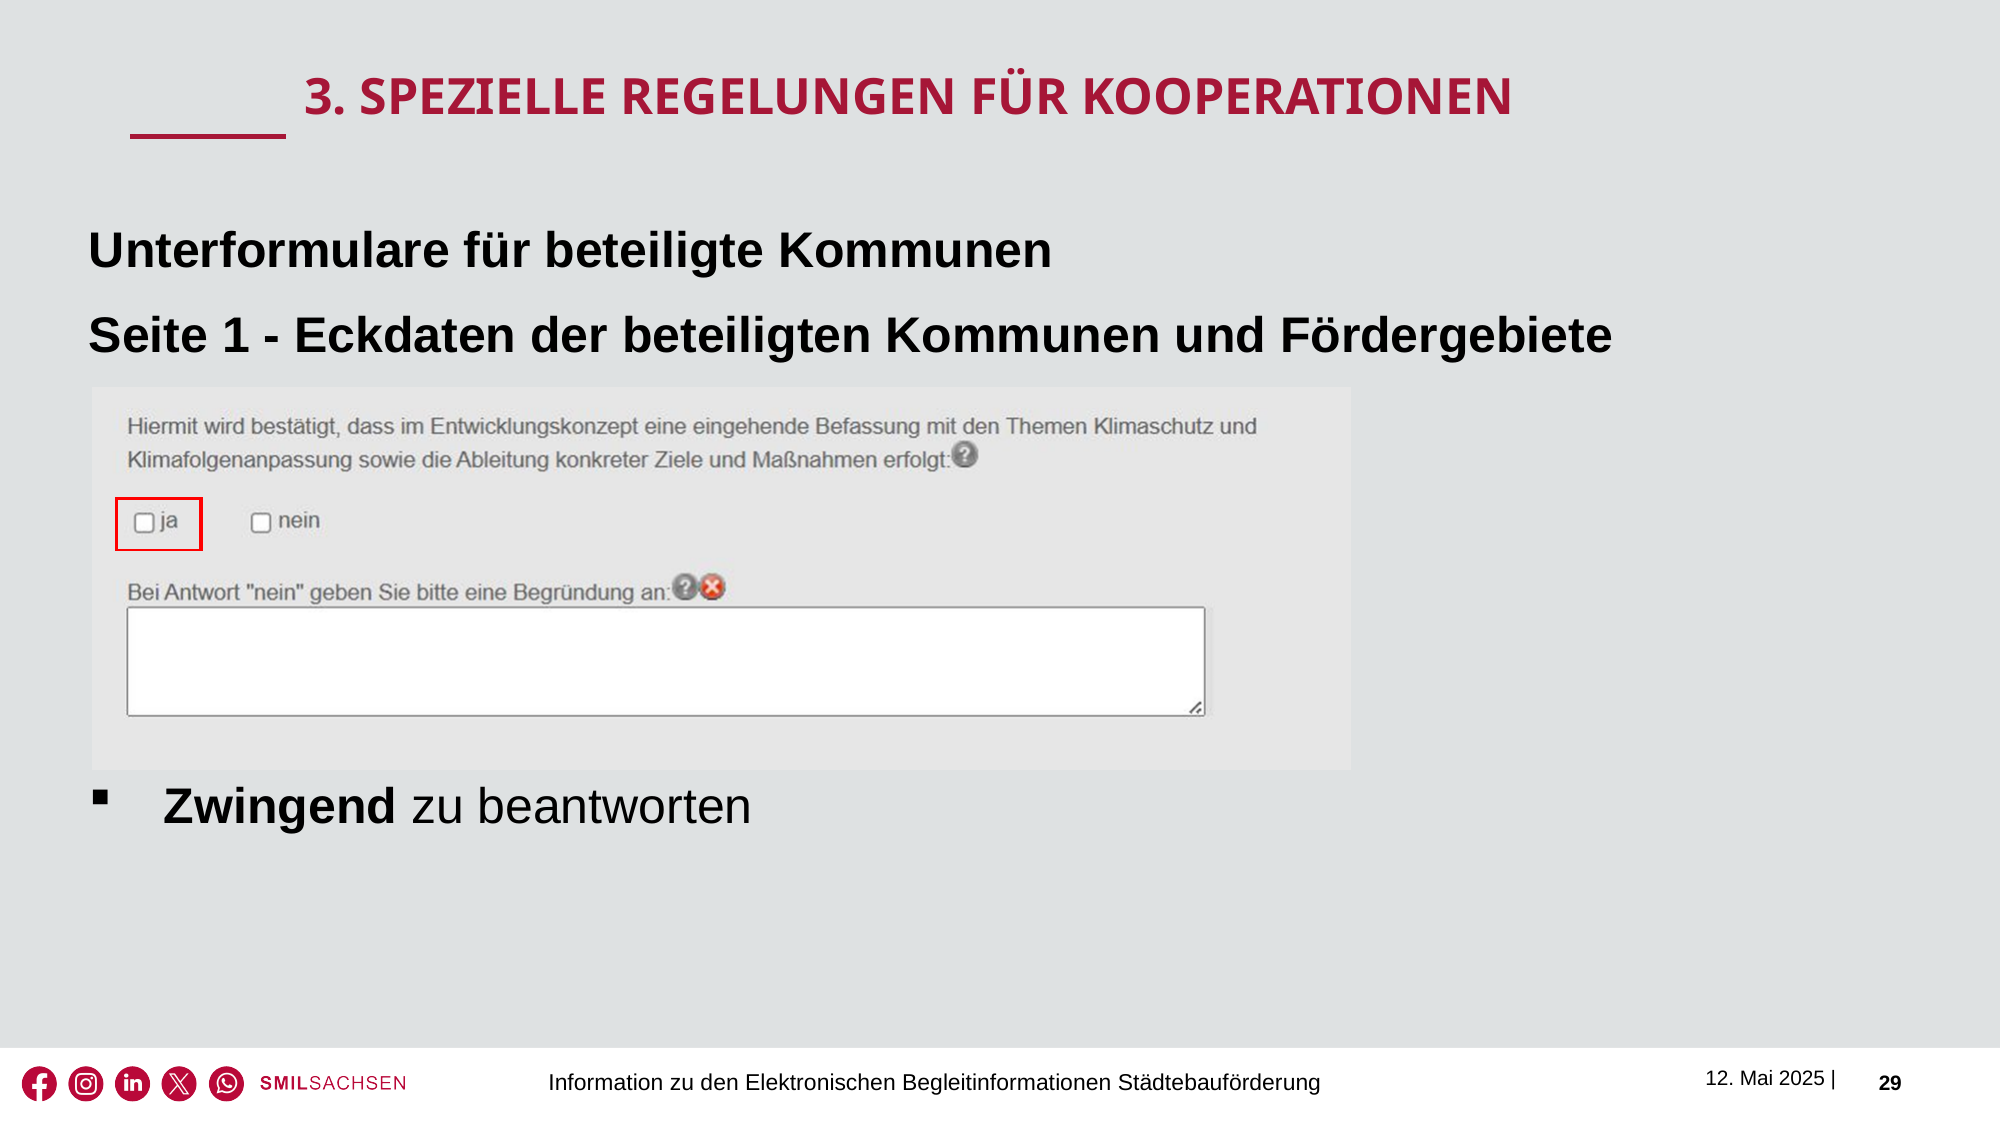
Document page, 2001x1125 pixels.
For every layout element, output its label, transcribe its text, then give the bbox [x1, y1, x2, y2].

footer Information zu den Elektronischen Begleitinformationen Städtebauförderung [533, 1051, 1597, 1111]
picture [92, 387, 1351, 770]
list Unterformulare für beteiligte Kommunen Seite 1 - Eckdaten der beteiligten Kommunen und Fördergebiete Zwingend zu beantworten [74, 209, 1895, 912]
picture [7, 1045, 415, 1107]
list [74, 192, 1920, 996]
list 3. Spezielle Regelungen für Kooperationen [115, 64, 1802, 143]
